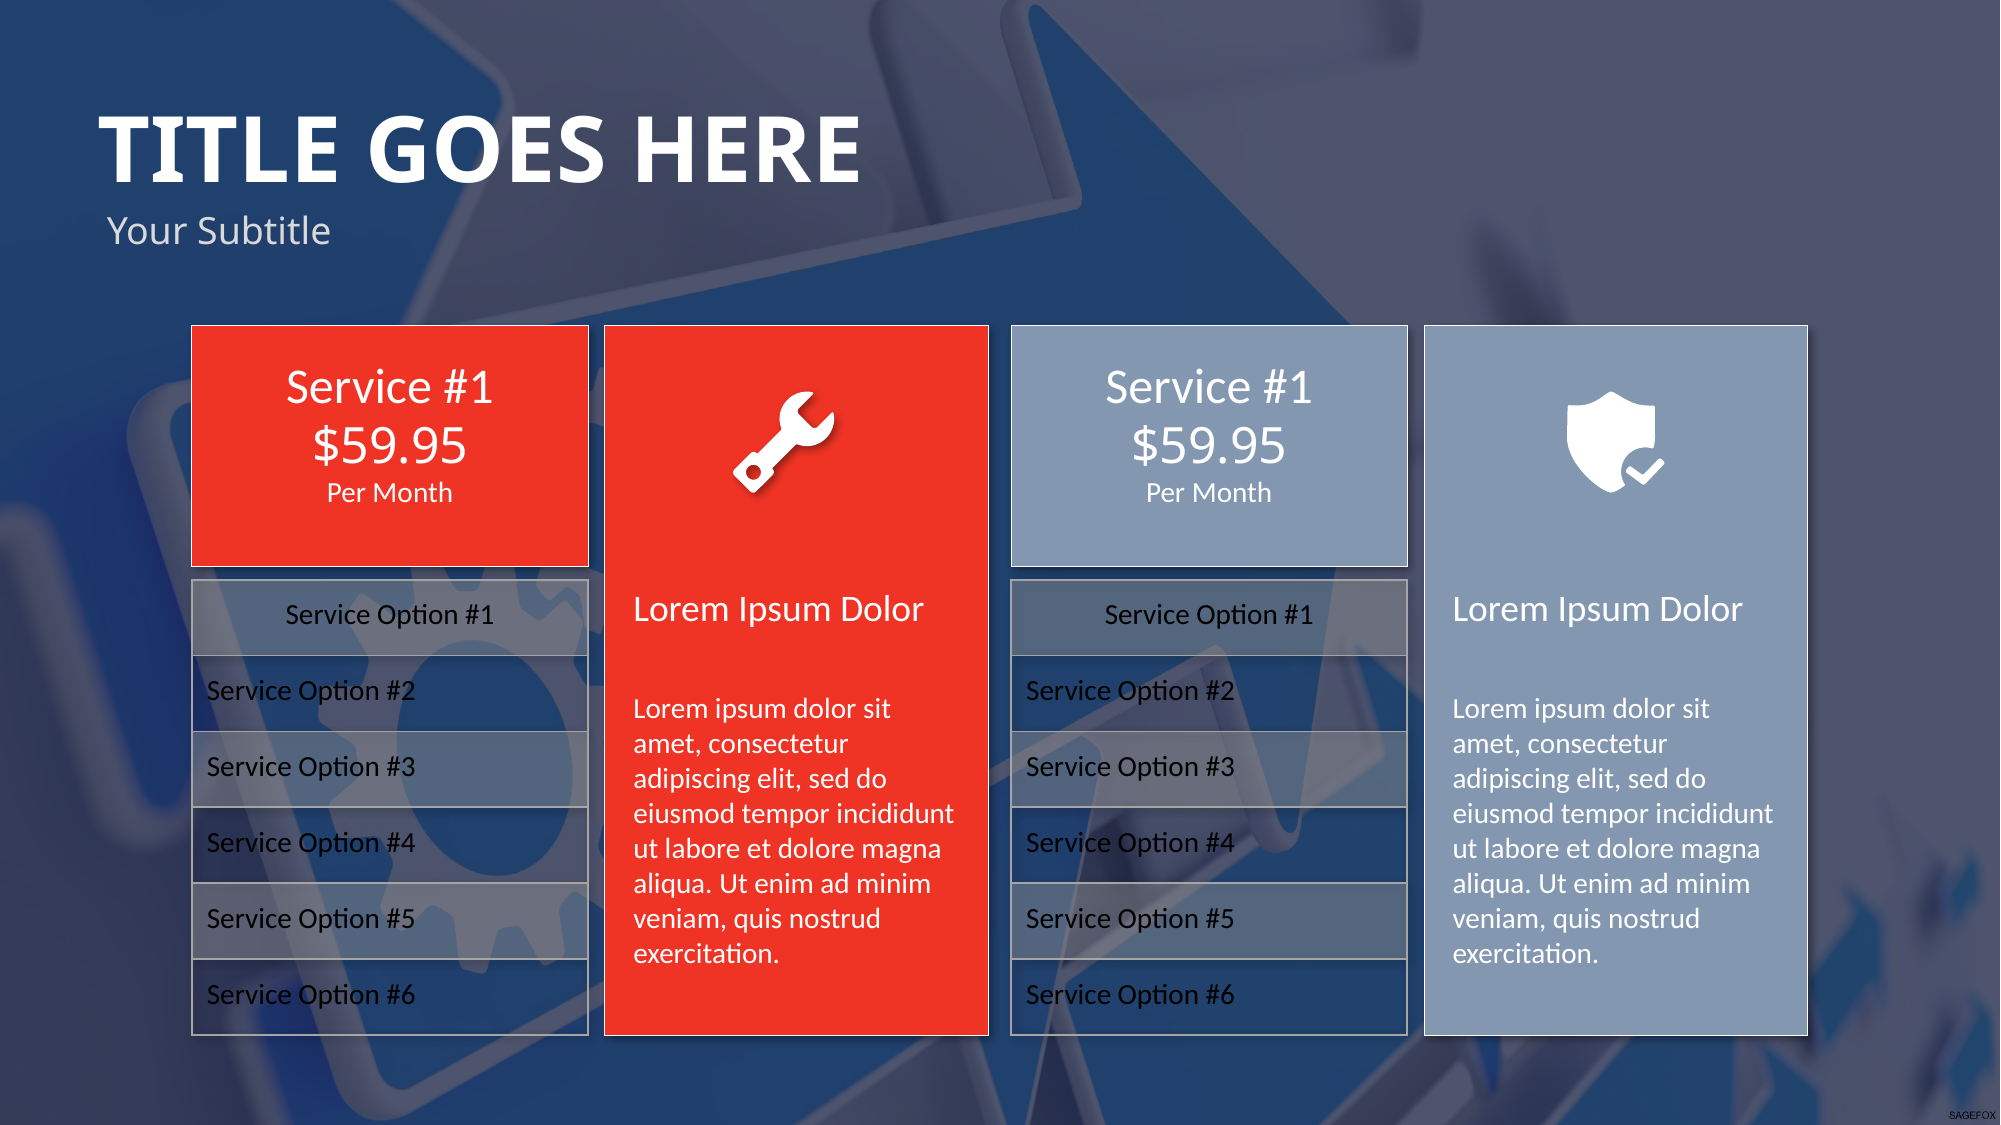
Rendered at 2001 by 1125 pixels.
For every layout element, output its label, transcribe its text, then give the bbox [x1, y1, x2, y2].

table_cell Service Option #6 [1012, 960, 1406, 1034]
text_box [1567, 391, 1665, 493]
table_cell Service Option #4 [1012, 808, 1406, 882]
text_box [191, 325, 589, 568]
table_cell Service Option #5 [1012, 884, 1406, 958]
text_box [733, 391, 835, 493]
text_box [618, 576, 979, 991]
text_box [604, 325, 989, 1036]
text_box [1437, 576, 1798, 991]
text_box Service #1 $59.95 Per Month [202, 345, 578, 516]
table_cell Service Option #6 [193, 960, 587, 1034]
text_box Service #1 $59.95 Per Month [1021, 345, 1397, 516]
table_cell Service Option #2 [193, 656, 587, 731]
text_box [1423, 325, 1808, 1036]
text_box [82, 83, 987, 260]
table_cell Service Option #4 [193, 808, 587, 882]
table_header Service Option #1 [193, 581, 587, 655]
table_cell Service Option #2 [1012, 656, 1406, 731]
table_cell Service Option #3 [1012, 732, 1406, 806]
picture [1925, 0, 2001, 1125]
table_cell Service Option #5 [193, 884, 587, 958]
table_cell Service Option #3 [193, 732, 587, 806]
text_box [1010, 325, 1408, 568]
table_header Service Option #1 [1012, 581, 1406, 655]
